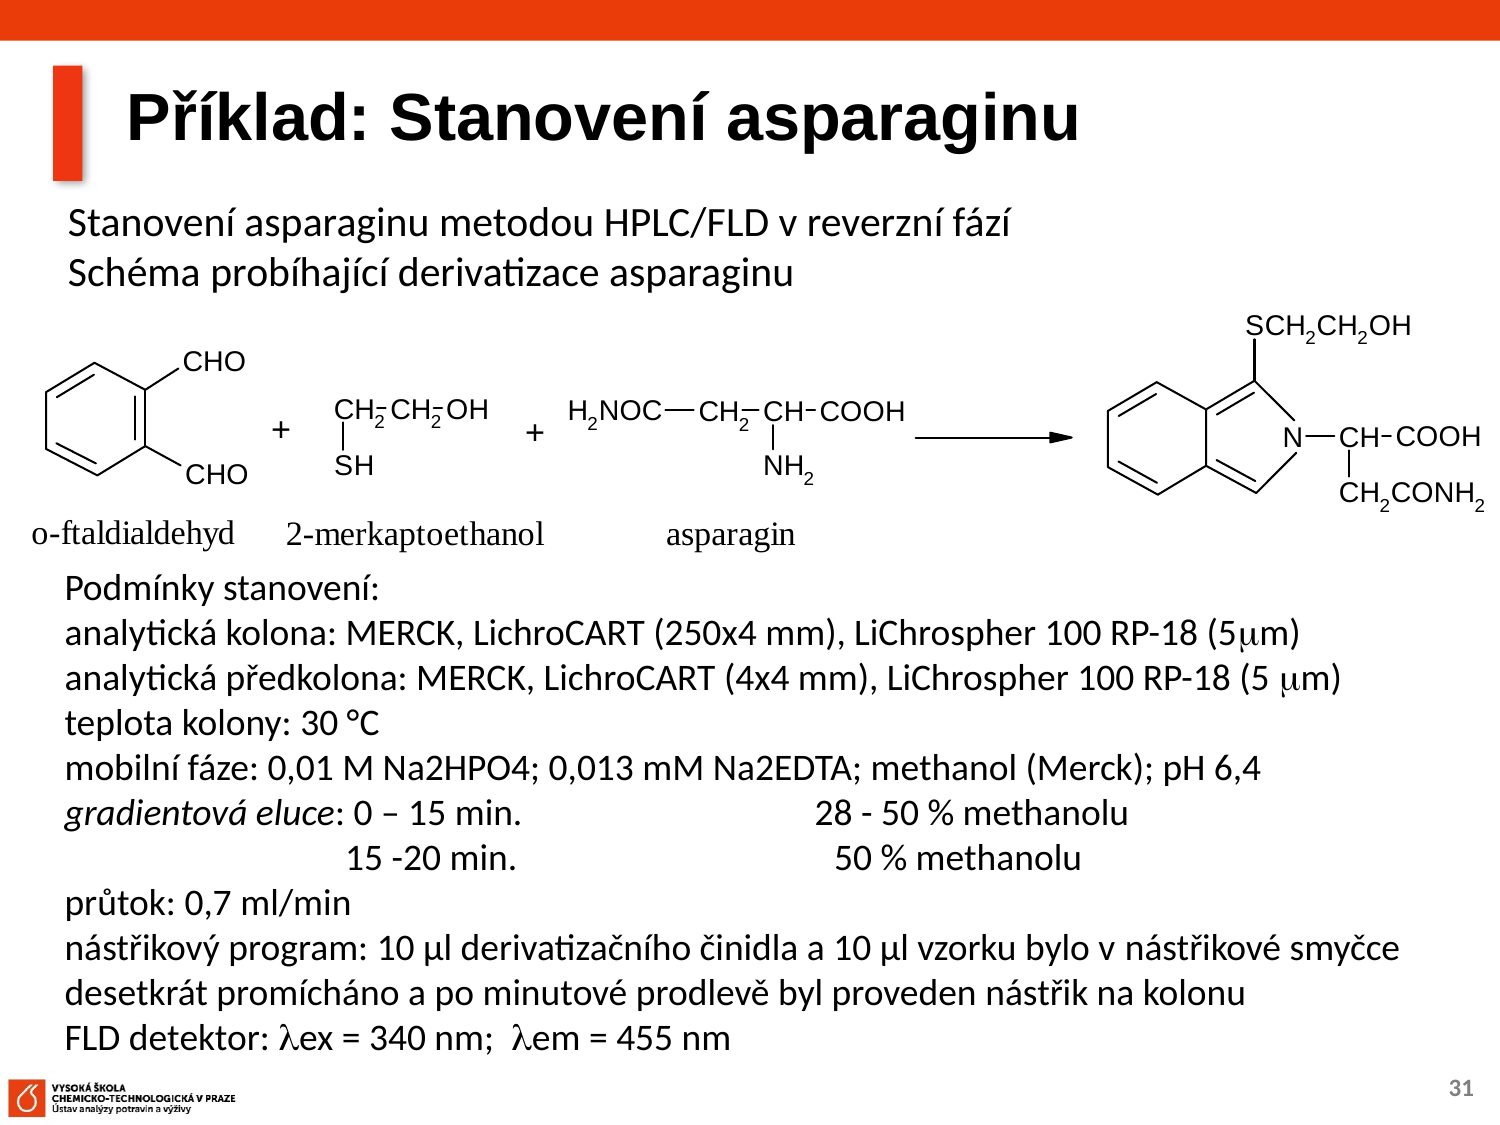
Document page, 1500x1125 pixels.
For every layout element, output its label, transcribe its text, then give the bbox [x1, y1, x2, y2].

text_box Příklad: Stanovení asparaginu [112, 66, 1176, 161]
picture [29, 308, 1492, 556]
picture [0, 1071, 243, 1125]
text_box Stanovení asparaginu metodou HPLC/FLD v reverzní fází Schéma probíhající derivatizace asparaginu [53, 187, 1318, 308]
text_box Podmínky stanovení: analytická kolona: MERCK, LichroCART (250x4 mm), LiChrospher 100 RP-18 (5m) analytická předkolona: MERCK, LichroCART (4x4 mm), LiChrospher 100 RP-18 (5 m) teplota kolony: 30 °C mobilní fáze: 0,01 M Na2HPO4; 0,013 mM Na2EDTA; methanol (Merck); pH 6,4 gradientová eluce: 0 – 15 min. 28 - 50 % methanolu 15 -20 min. 50 % methanolu průtok: 0,7 ml/min nástřikový program: 10 μl derivatizačního činidla a 10 μl vzorku bylo v nástřikové smyčce desetkrát promícháno a po minutové prodlevě byl proveden nástřik na kolonu FLD detektor: ex = 340 nm; em = 455 nm [49, 555, 1500, 1123]
